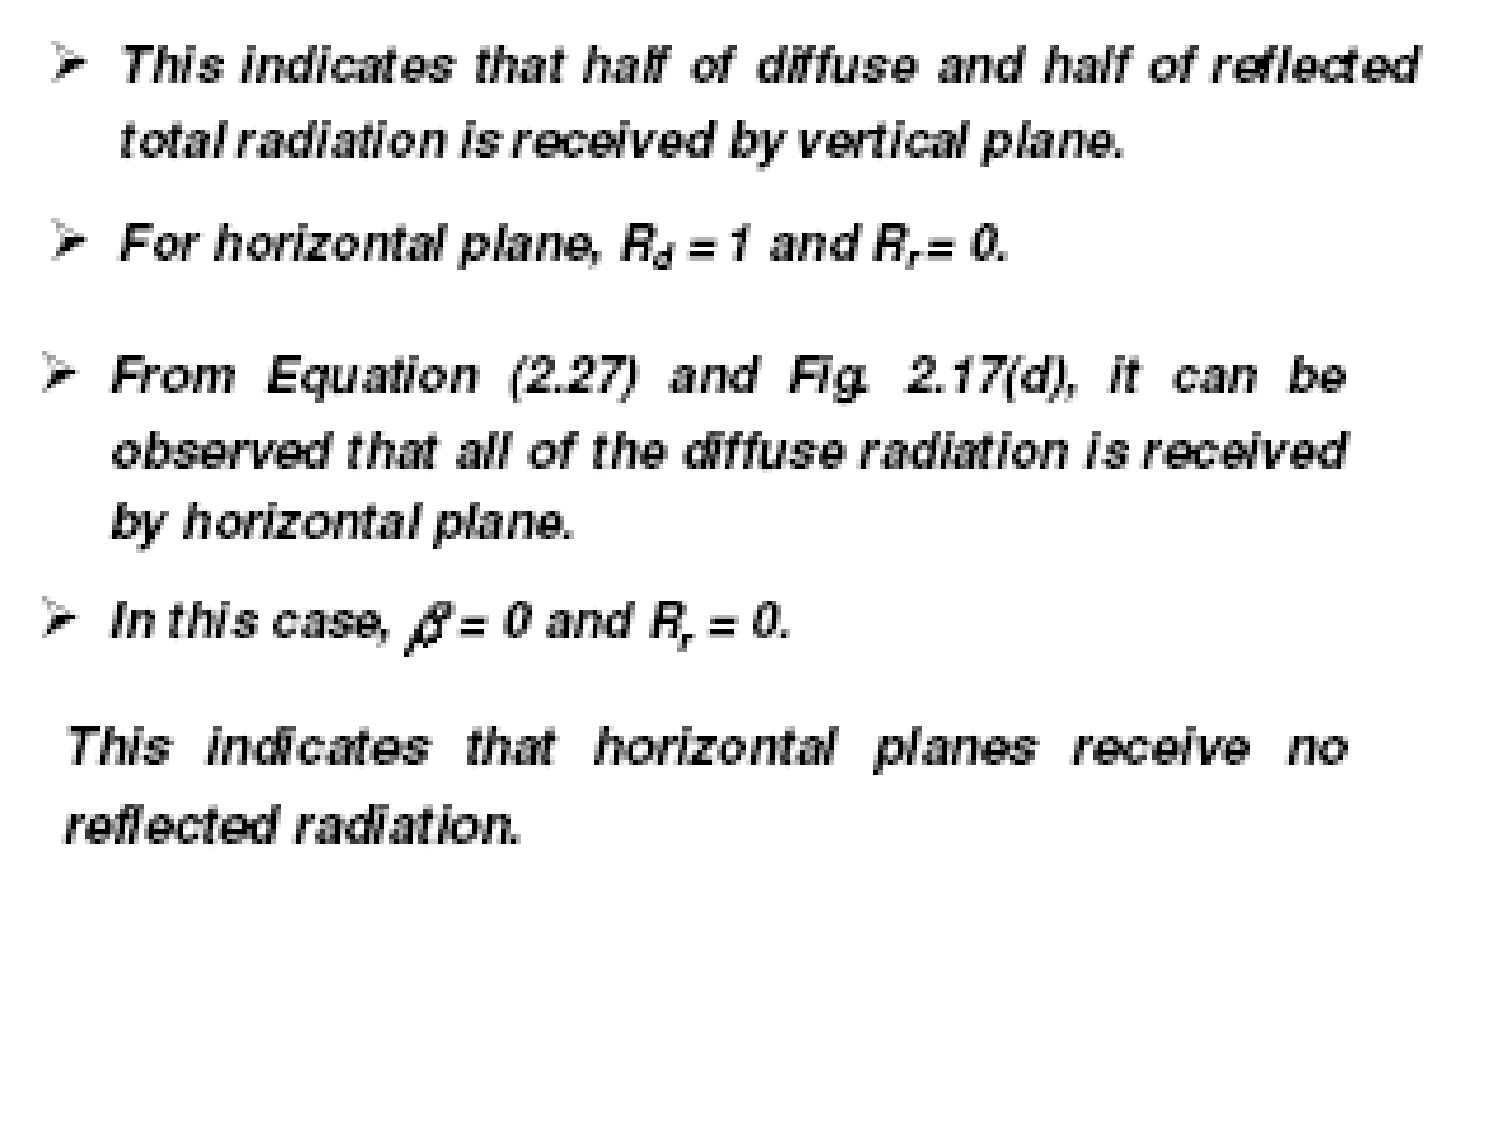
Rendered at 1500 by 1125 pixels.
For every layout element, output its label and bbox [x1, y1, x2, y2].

picture [0, 0, 1457, 913]
